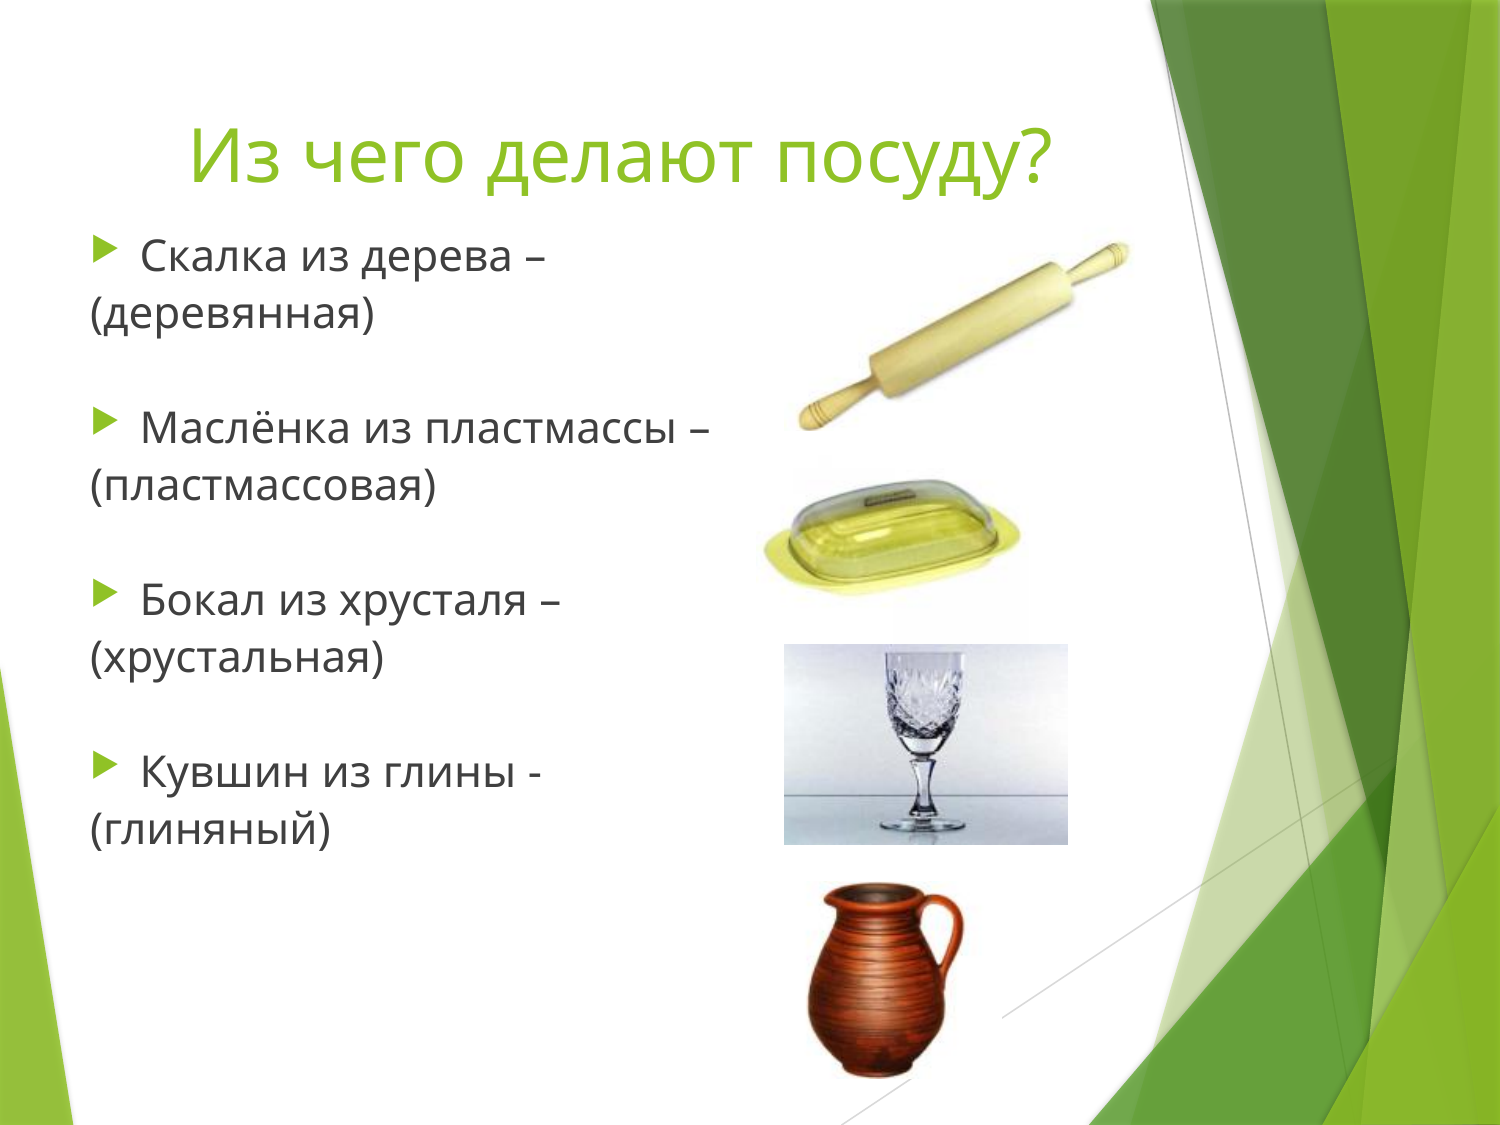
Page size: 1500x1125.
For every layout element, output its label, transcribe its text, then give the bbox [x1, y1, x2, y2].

picture [756, 202, 1136, 846]
list Скалка из дерева – (деревянная) Маслёнка из пластмассы – (пластмассовая) Бокал из хрусталя – (хрустальная) Кувшин из глины - (глиняный) [75, 219, 1425, 1063]
title Из чего делают посуду? [99, 99, 1142, 219]
picture [756, 880, 1003, 1080]
